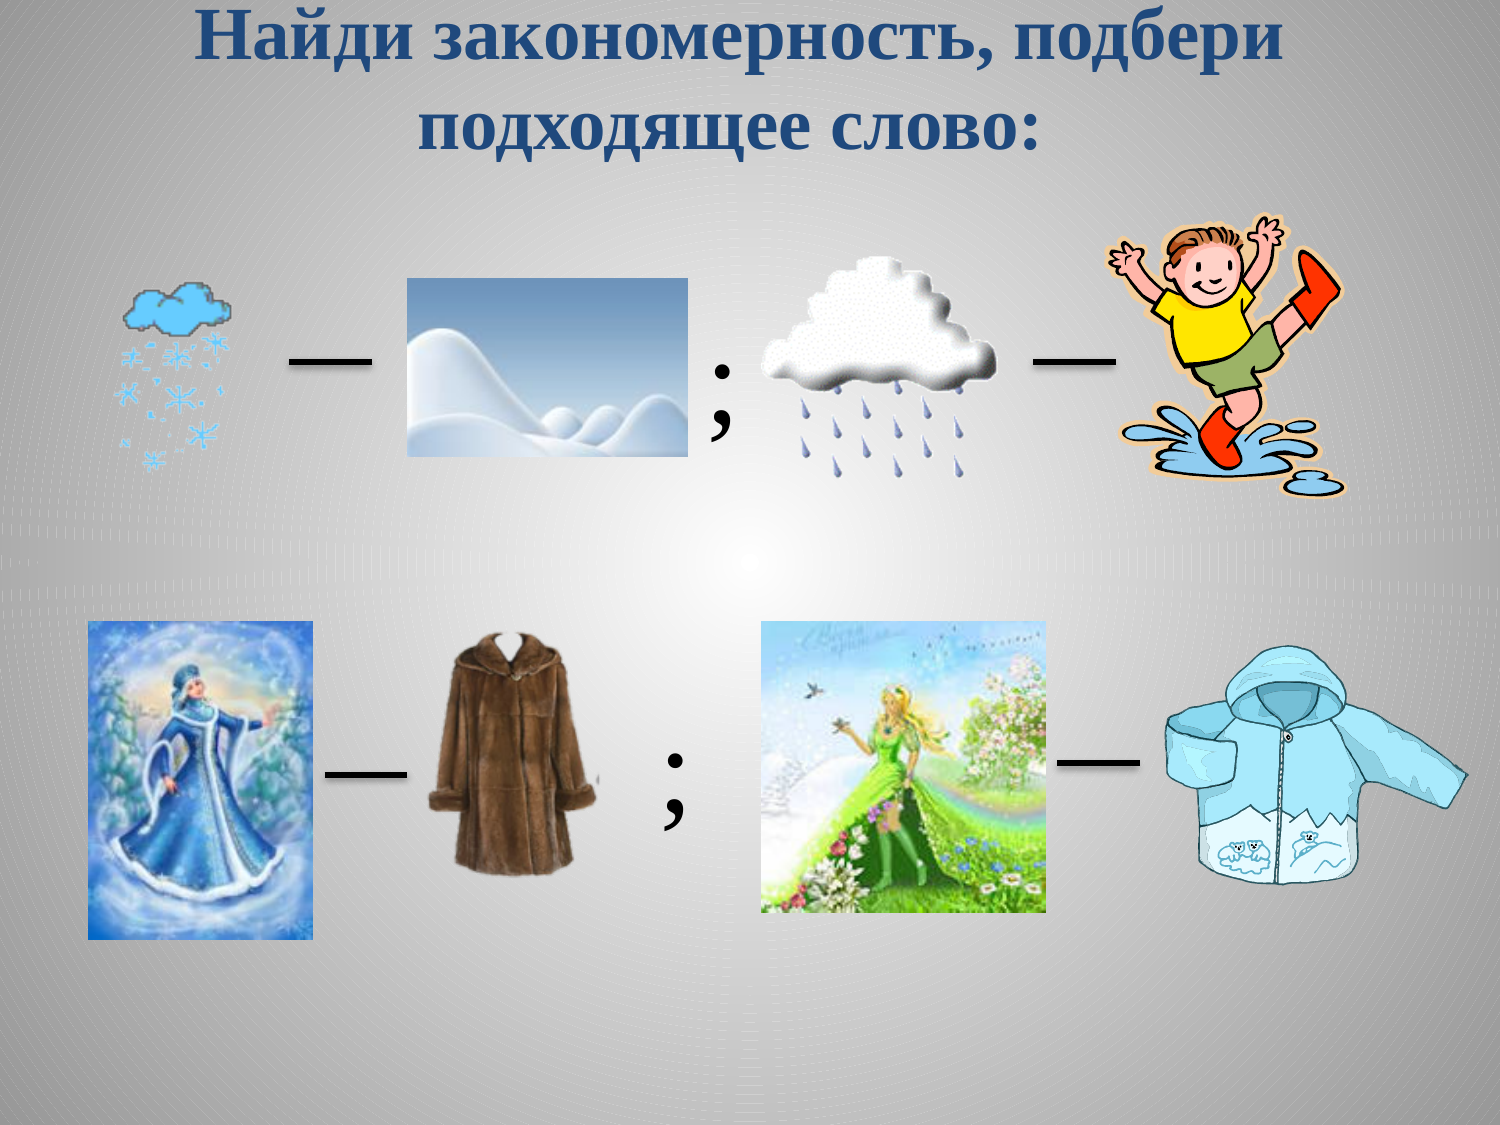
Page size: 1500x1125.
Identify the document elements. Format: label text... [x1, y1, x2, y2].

picture [407, 278, 688, 457]
picture [88, 621, 314, 940]
text_box ; [692, 290, 753, 456]
picture [761, 255, 999, 479]
picture [100, 266, 243, 483]
picture [1163, 644, 1470, 887]
title Найди закономерность, подбери подходящее слово: [64, 0, 1415, 149]
picture [371, 562, 656, 949]
text_box ; [660, 680, 706, 846]
picture [1104, 207, 1353, 505]
picture [761, 621, 1046, 913]
